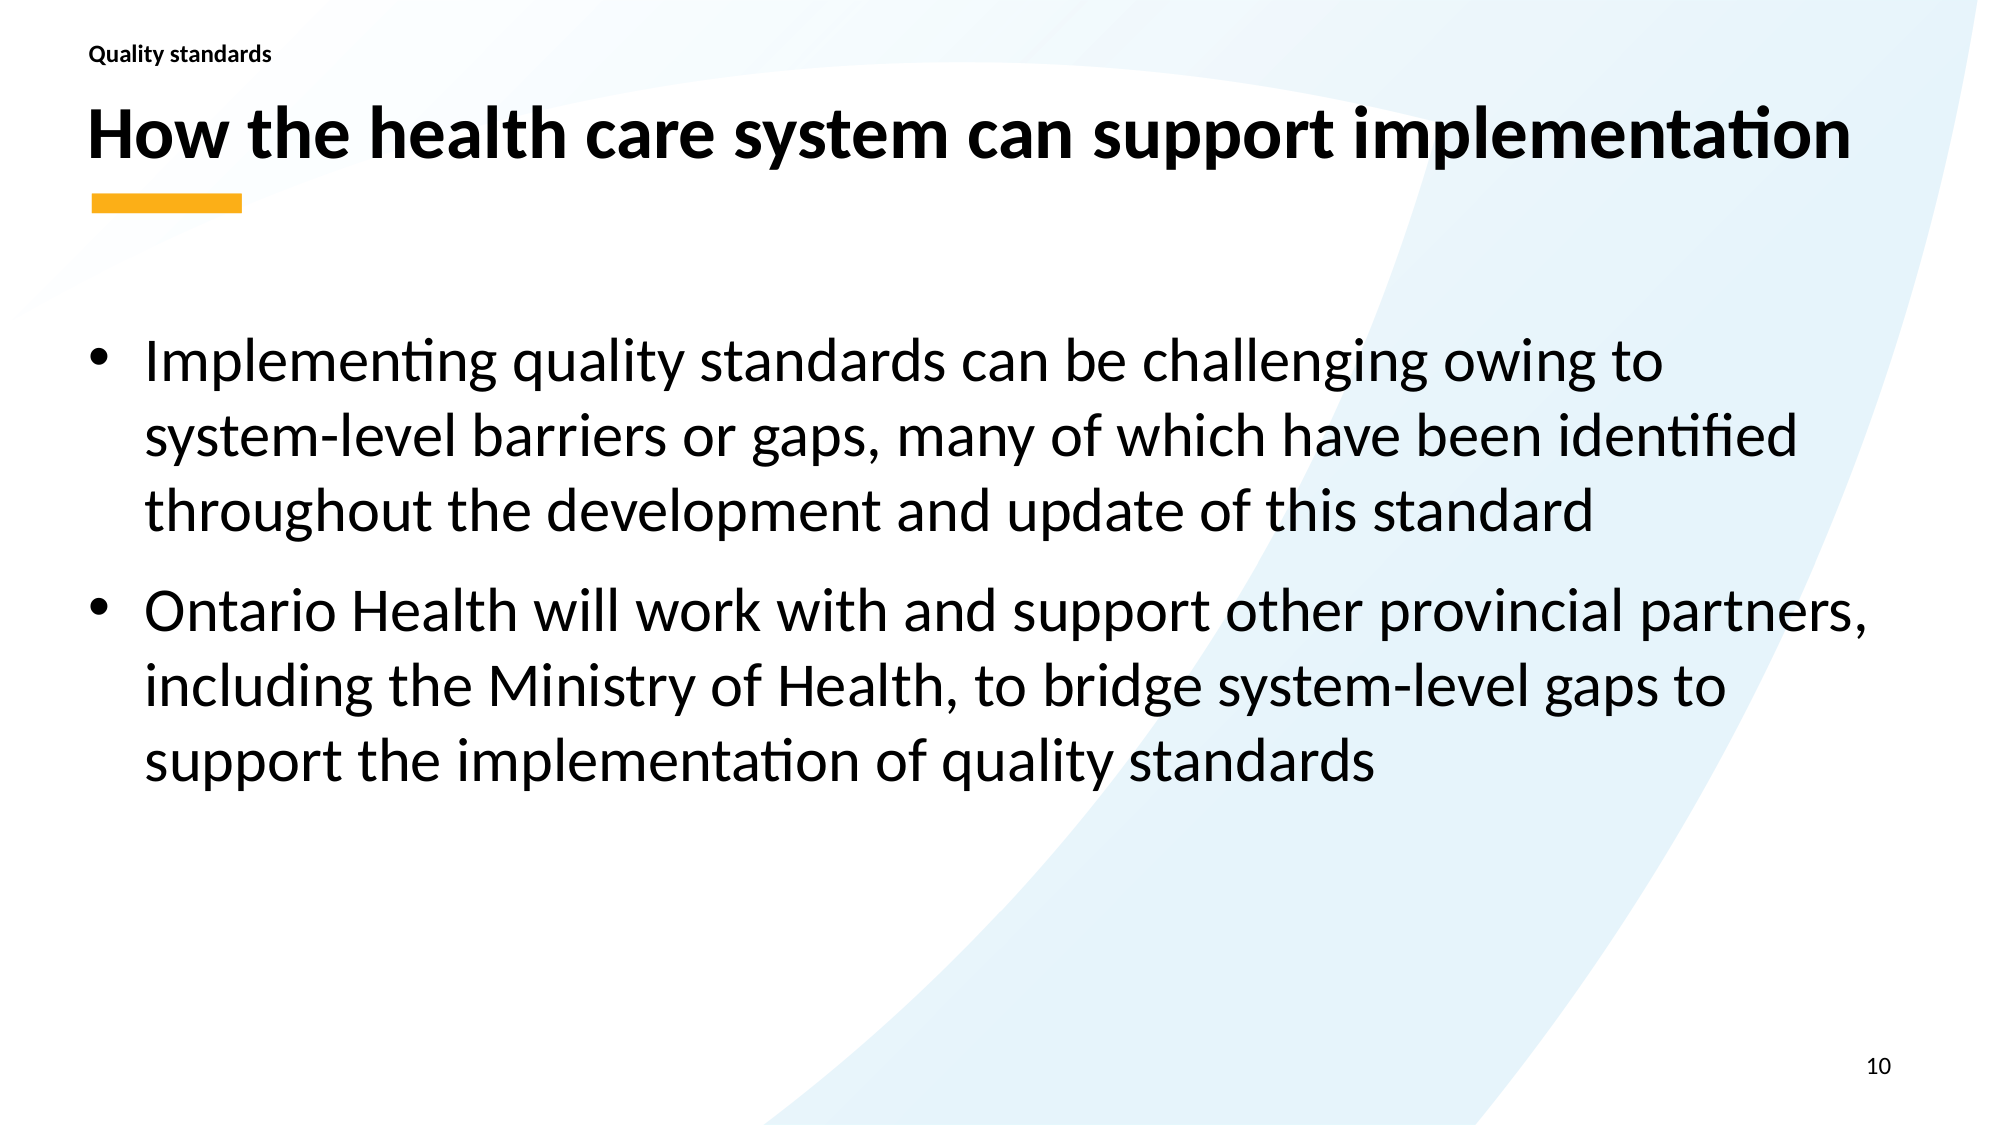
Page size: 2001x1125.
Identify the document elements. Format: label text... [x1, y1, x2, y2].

title How the health care system can support implementation [87, 77, 1907, 192]
list Quality standards [88, 38, 1908, 69]
picture [0, 0, 2001, 1125]
list Implementing quality standards can be challenging owing to system-level barriers or gaps, many of which have been identified throughout the development and update of this standard Ontario Health will work with and support other provincial partners, including the Ministry of Health, to bridge system-level gaps to support the implementation of quality standards [88, 318, 1908, 1063]
text_box 10 [1231, 1042, 1907, 1103]
